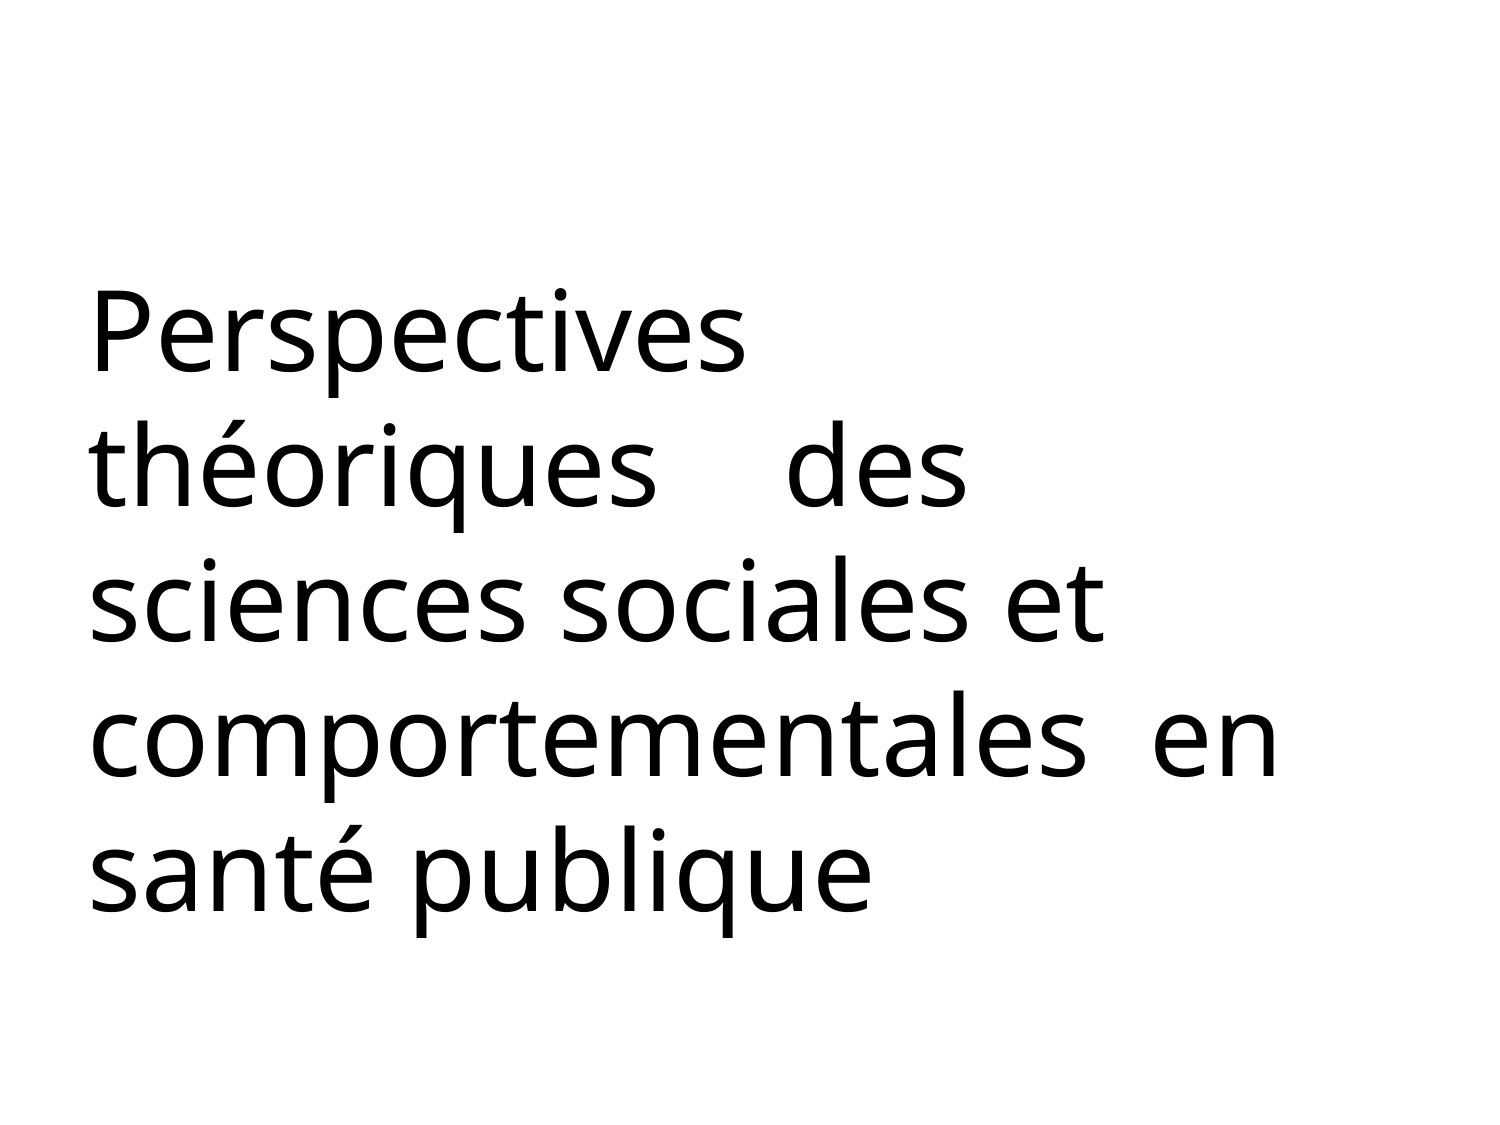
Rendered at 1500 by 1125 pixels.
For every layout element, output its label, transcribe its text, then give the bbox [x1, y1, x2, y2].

text_box Perspectives théoriques des sciences sociales et comportementales en santé publique [85, 257, 1354, 935]
